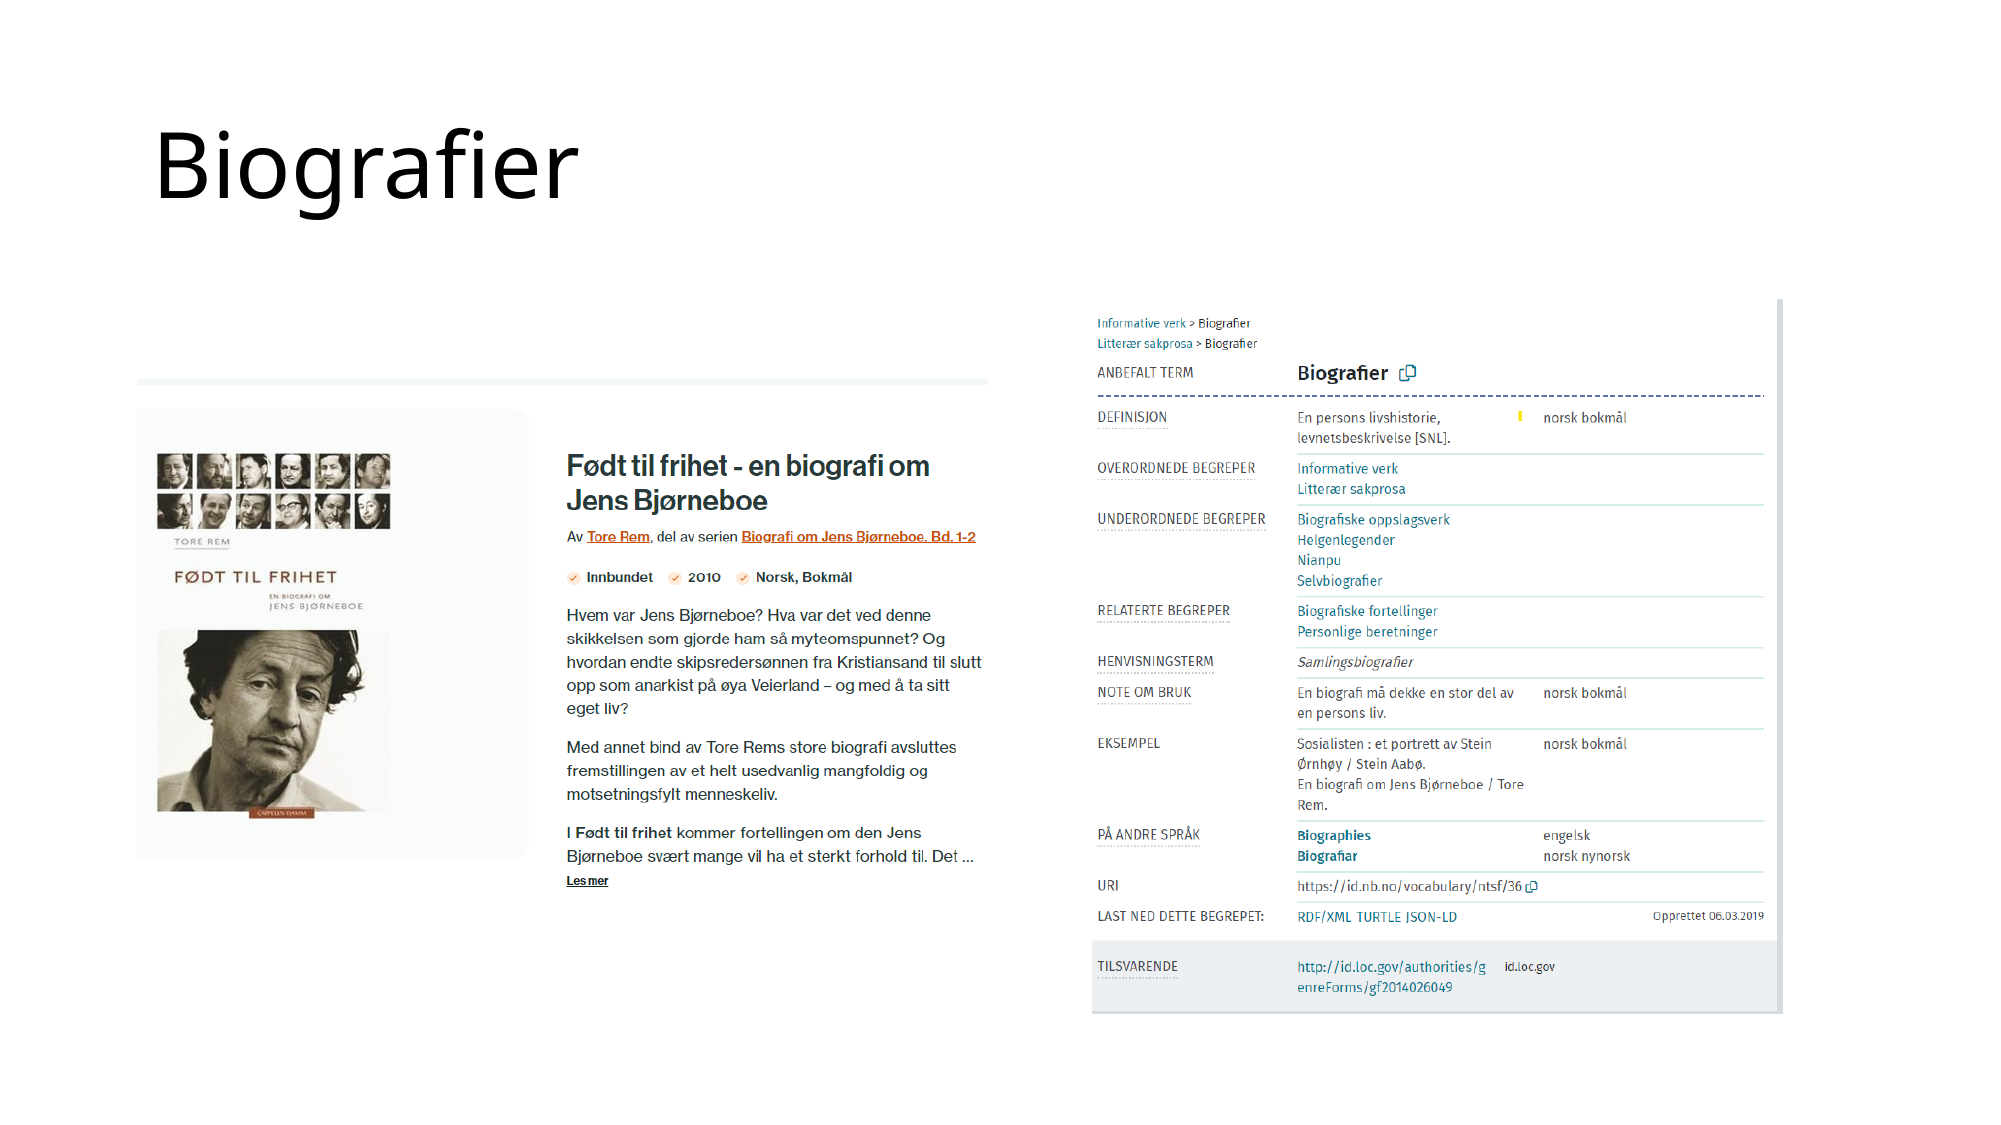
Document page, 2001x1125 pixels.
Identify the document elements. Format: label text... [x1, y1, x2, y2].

title Biografier [137, 59, 1863, 278]
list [136, 379, 988, 934]
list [1091, 298, 1783, 1014]
